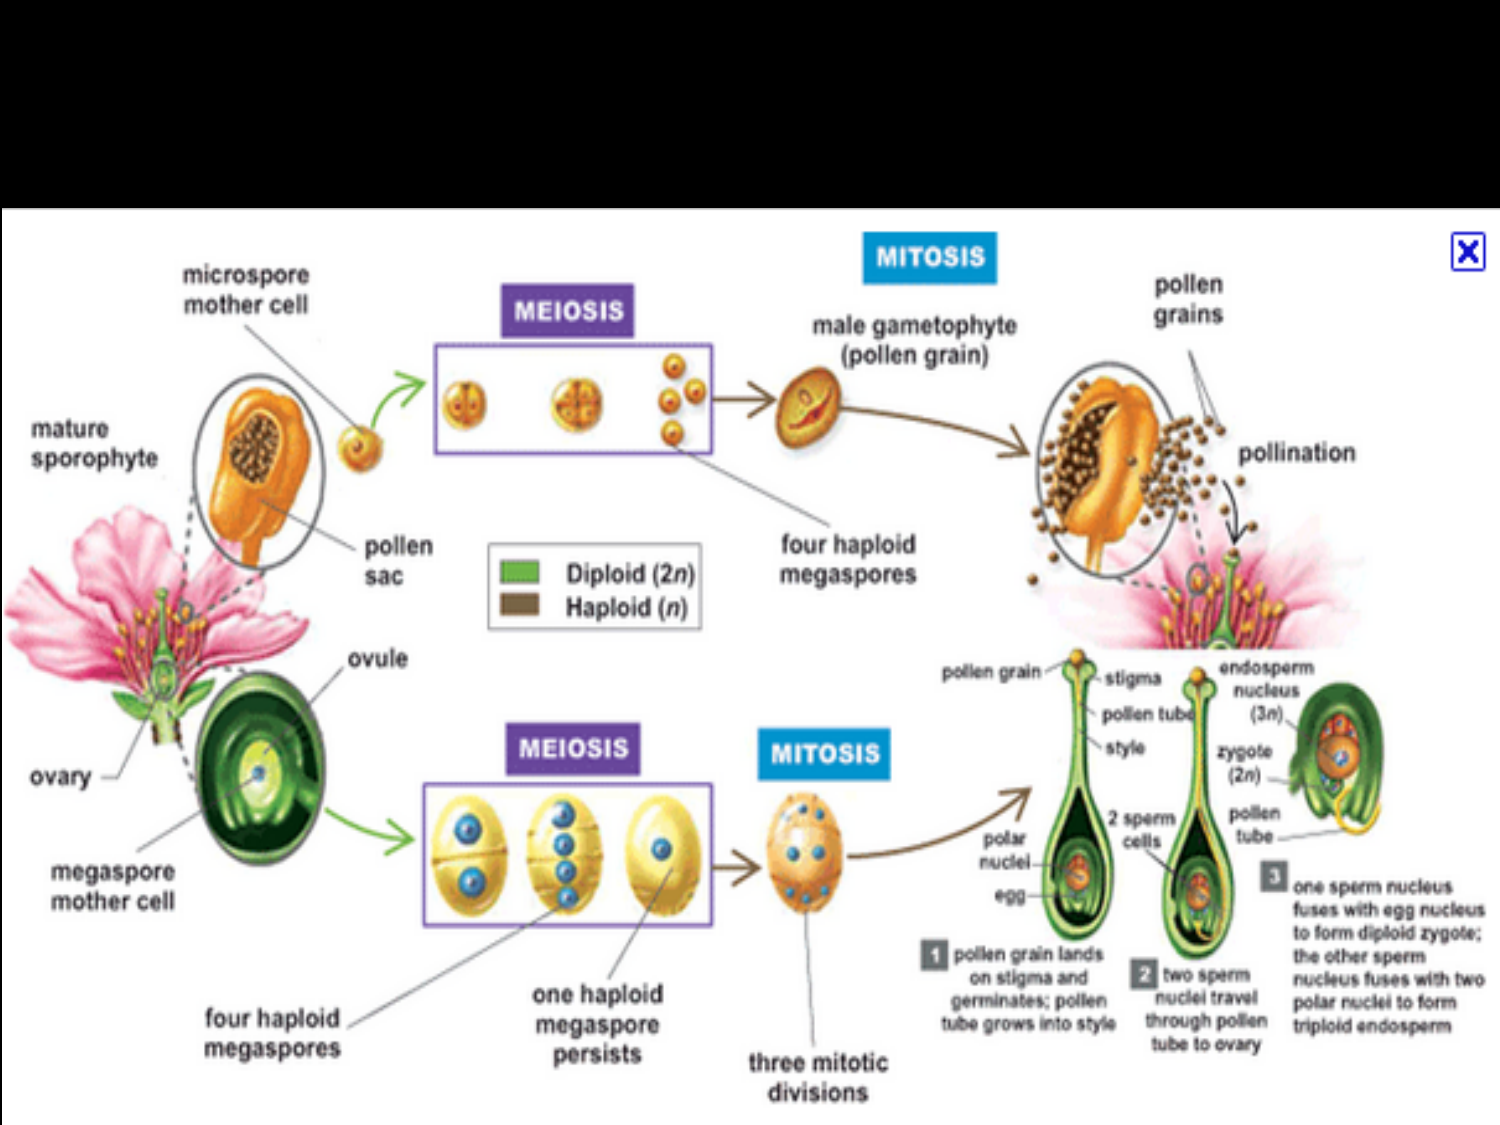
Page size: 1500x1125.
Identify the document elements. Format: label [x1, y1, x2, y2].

picture [1, 207, 1500, 1125]
